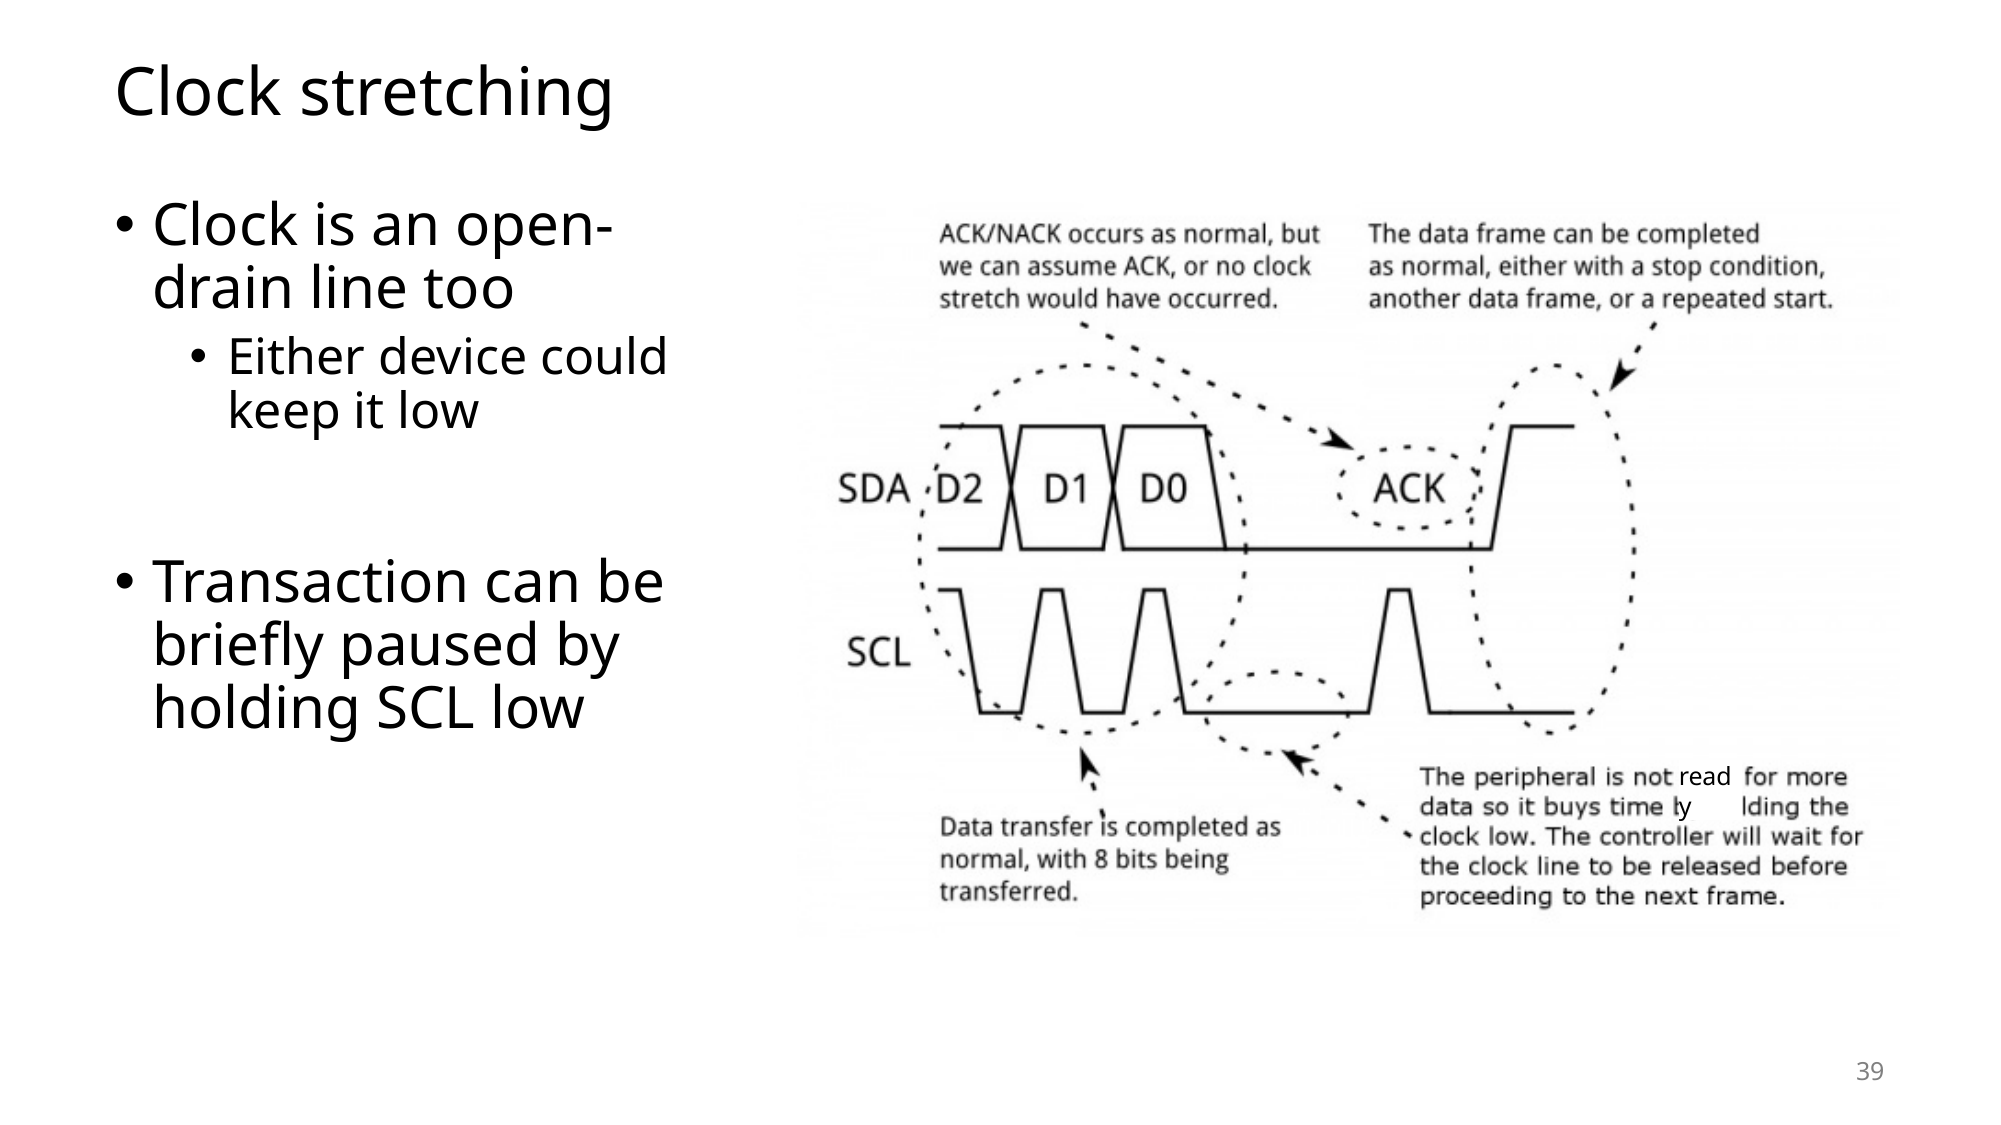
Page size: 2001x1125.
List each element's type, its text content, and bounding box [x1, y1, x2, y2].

slide_number 39 [1749, 1042, 1900, 1103]
title Clock stretching [99, 37, 1900, 150]
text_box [797, 202, 1900, 938]
list Clock is an open-drain line too Either device could keep it low Transaction can be briefly paused by holding SCL low [99, 187, 761, 1013]
